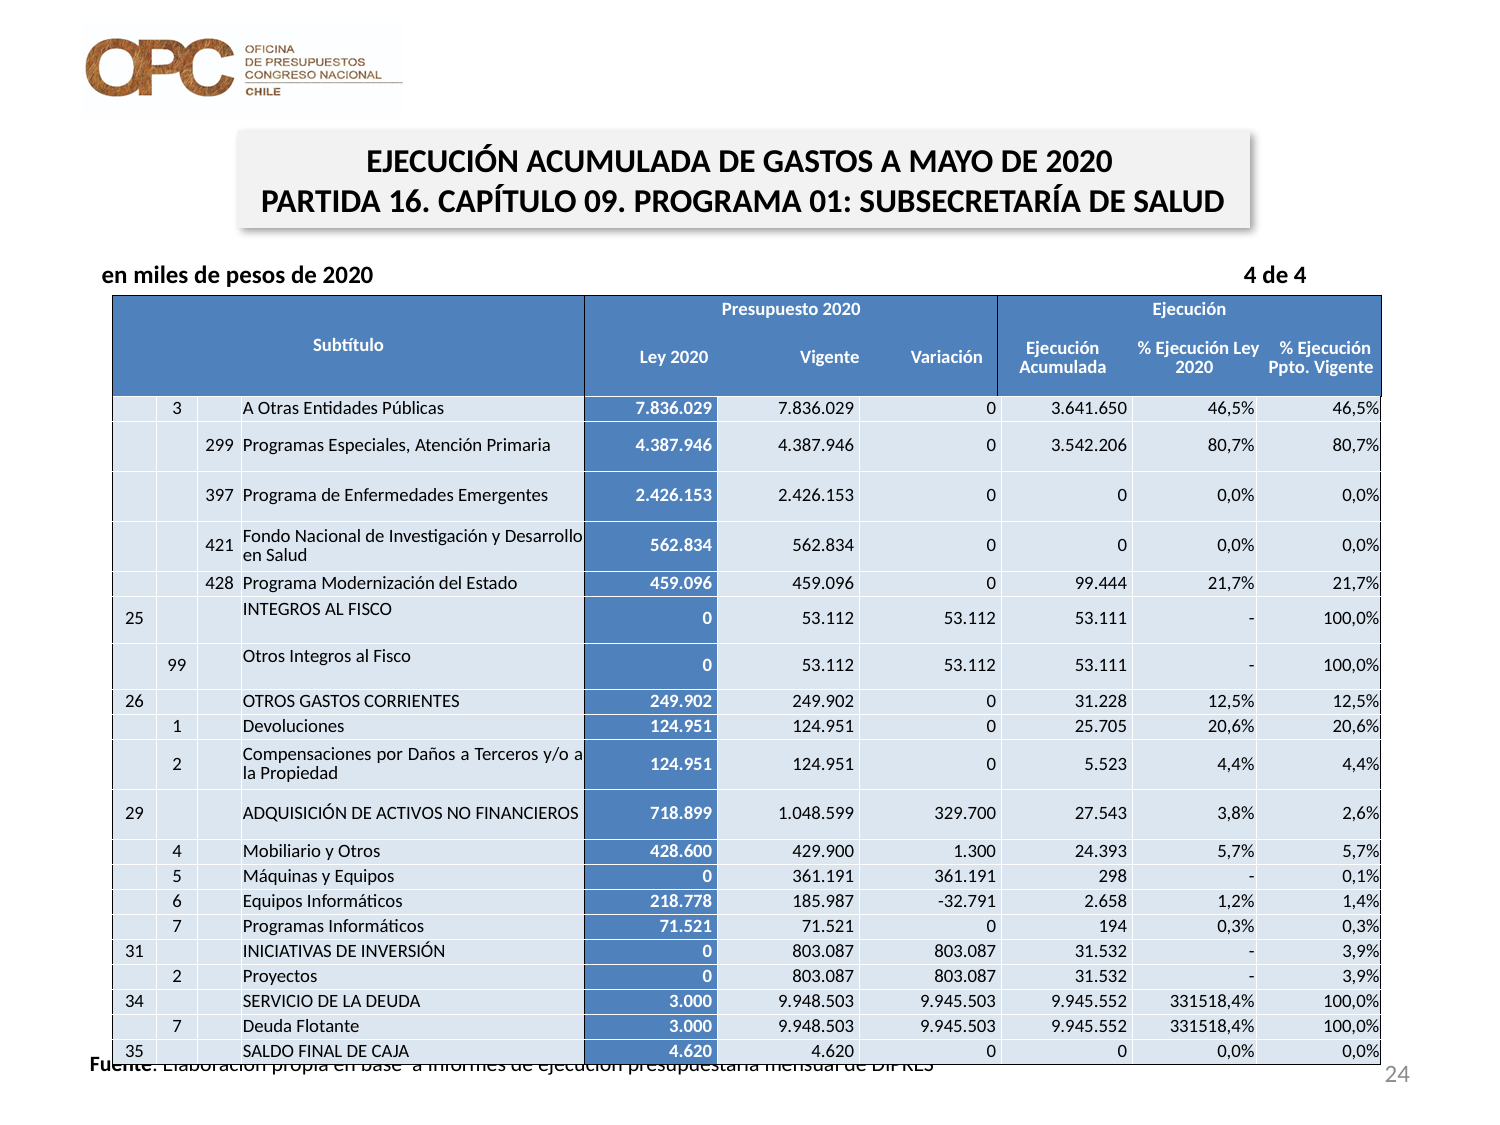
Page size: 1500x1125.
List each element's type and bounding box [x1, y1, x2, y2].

table_cell [1257, 422, 1380, 471]
table_cell [1002, 1015, 1132, 1039]
table_cell [242, 522, 584, 571]
table_cell [718, 940, 859, 964]
table_cell [718, 990, 859, 1014]
table_cell [198, 472, 241, 521]
table_cell [113, 990, 156, 1014]
table_cell [157, 940, 197, 964]
table_cell [718, 915, 859, 939]
table_cell [1133, 865, 1256, 889]
table_cell [860, 990, 1001, 1014]
table_cell [585, 840, 717, 864]
table_cell [860, 740, 1001, 789]
table_cell [718, 472, 859, 521]
table_cell [113, 840, 156, 864]
table_cell [242, 990, 584, 1014]
table_cell [1133, 840, 1256, 864]
table_cell [860, 422, 1001, 471]
table_cell [585, 715, 717, 739]
table_cell [1257, 740, 1380, 789]
table_cell [157, 965, 197, 989]
table_cell [860, 915, 1001, 939]
table_cell [198, 790, 241, 839]
table_cell [113, 572, 156, 596]
table_cell [198, 690, 241, 714]
table_cell [113, 1040, 156, 1064]
table_header [998, 296, 1381, 320]
table_cell [242, 915, 584, 939]
table_cell [198, 990, 241, 1014]
table_cell [157, 840, 197, 864]
table_cell [1133, 790, 1256, 839]
table_cell [718, 965, 859, 989]
table_cell [1257, 940, 1380, 964]
table_cell [157, 522, 197, 571]
table_cell [242, 890, 584, 914]
table_cell [1133, 965, 1256, 989]
table_cell [860, 690, 1001, 714]
table_cell [1002, 840, 1132, 864]
table_cell [718, 865, 859, 889]
table_cell [242, 572, 584, 596]
table_cell [585, 915, 717, 939]
table_cell [585, 1040, 717, 1064]
table_cell [1257, 1040, 1380, 1064]
table_cell [242, 690, 584, 714]
table_cell [113, 472, 156, 521]
table_cell [718, 840, 859, 864]
table_cell [242, 644, 584, 689]
table_cell [718, 422, 859, 471]
table_cell [718, 1015, 859, 1039]
table_header [1002, 397, 1132, 421]
table_cell [585, 472, 717, 521]
table_cell [113, 865, 156, 889]
table_cell [860, 865, 1001, 889]
table_header [242, 397, 584, 421]
table_cell [1257, 644, 1380, 689]
table_cell [1257, 915, 1380, 939]
table_cell [242, 865, 584, 889]
table_cell [1133, 1040, 1256, 1064]
table_cell [1002, 572, 1132, 596]
table_cell [860, 1015, 1001, 1039]
table_header [198, 397, 241, 421]
picture [82, 22, 403, 118]
table_cell [198, 965, 241, 989]
table_header [585, 397, 717, 421]
table_cell [718, 715, 859, 739]
table_header [1257, 397, 1380, 421]
table_cell [860, 715, 1001, 739]
table_cell [860, 840, 1001, 864]
table_cell [242, 472, 584, 521]
table_cell [1257, 597, 1380, 643]
table_cell [198, 890, 241, 914]
table_cell [718, 890, 859, 914]
table_cell [860, 597, 1001, 643]
table_cell [585, 1015, 717, 1039]
table_cell [157, 715, 197, 739]
table_cell [1002, 790, 1132, 839]
table_cell [585, 572, 717, 596]
table_cell [113, 790, 156, 839]
table_cell [860, 1040, 1001, 1064]
table_cell [585, 890, 717, 914]
table_cell [1002, 940, 1132, 964]
table_cell [198, 1015, 241, 1039]
table_cell [1257, 690, 1380, 714]
table_cell [1002, 422, 1132, 471]
table_cell [585, 965, 717, 989]
table_cell [1133, 690, 1256, 714]
table_cell [718, 644, 859, 689]
table_cell [198, 572, 241, 596]
table_cell [718, 690, 859, 714]
table_cell [1133, 740, 1256, 789]
table_cell [585, 740, 717, 789]
table_cell [198, 422, 241, 471]
table_cell [1133, 890, 1256, 914]
table_cell [157, 690, 197, 714]
table_cell [1133, 915, 1256, 939]
table_cell [242, 422, 584, 471]
table_cell [242, 1015, 584, 1039]
table_cell [157, 990, 197, 1014]
table_cell [113, 597, 156, 643]
table_cell [718, 790, 859, 839]
table_cell [198, 940, 241, 964]
table_cell [113, 940, 156, 964]
table_cell [585, 865, 717, 889]
table_cell [1257, 1015, 1380, 1039]
table_cell [113, 965, 156, 989]
table_cell [157, 1015, 197, 1039]
table_cell [157, 472, 197, 521]
table_header [113, 397, 156, 421]
table_cell [1257, 522, 1380, 571]
table_cell [113, 890, 156, 914]
table_cell [1002, 865, 1132, 889]
table_cell [198, 644, 241, 689]
table_cell [113, 915, 156, 939]
table_cell [113, 522, 156, 571]
table_cell [1002, 990, 1132, 1014]
table_header [585, 296, 997, 320]
table_cell [1002, 644, 1132, 689]
table_cell [860, 644, 1001, 689]
table_cell [1002, 890, 1132, 914]
table_cell [585, 990, 717, 1014]
table_cell [1257, 472, 1380, 521]
table_cell [1257, 572, 1380, 596]
table_cell [157, 644, 197, 689]
table_cell [157, 890, 197, 914]
table_cell [198, 740, 241, 789]
table_cell [113, 422, 156, 471]
table_cell [242, 597, 584, 643]
table_cell [1257, 715, 1380, 739]
table_cell [157, 740, 197, 789]
text_box [238, 131, 1249, 227]
table_cell [1133, 990, 1256, 1014]
table_cell [242, 840, 584, 864]
table_cell [157, 790, 197, 839]
table_cell [860, 890, 1001, 914]
table_cell [242, 1040, 584, 1064]
table_cell [1002, 965, 1132, 989]
table_header [113, 296, 584, 396]
table_cell [1133, 597, 1256, 643]
table_cell [585, 690, 717, 714]
table_cell [198, 840, 241, 864]
table_header [860, 397, 1001, 421]
table_cell [1002, 1040, 1132, 1064]
table_cell [1257, 865, 1380, 889]
table_cell [860, 790, 1001, 839]
table_header [718, 397, 859, 421]
table_cell [242, 740, 584, 789]
table_cell [860, 965, 1001, 989]
table_cell [113, 1015, 156, 1039]
table_cell [585, 644, 717, 689]
table_cell [113, 715, 156, 739]
table_cell [113, 740, 156, 789]
table_cell [242, 940, 584, 964]
table_cell [198, 1040, 241, 1064]
table_cell [1002, 472, 1132, 521]
table_cell [242, 715, 584, 739]
text_box [86, 251, 1409, 303]
table_cell [860, 472, 1001, 521]
table_cell [1133, 715, 1256, 739]
table_cell [1002, 740, 1132, 789]
table_cell [1257, 890, 1380, 914]
table_cell [113, 690, 156, 714]
table_cell [157, 865, 197, 889]
table_cell [1002, 522, 1132, 571]
table_cell [585, 790, 717, 839]
table_cell [860, 572, 1001, 596]
slide_number [1074, 1042, 1425, 1103]
table_cell [1133, 472, 1256, 521]
table_cell [198, 715, 241, 739]
table_cell [198, 597, 241, 643]
table_cell [1133, 422, 1256, 471]
table_cell [242, 790, 584, 839]
table_cell [157, 597, 197, 643]
table_cell [1133, 644, 1256, 689]
table_cell [157, 1040, 197, 1064]
table_cell [157, 572, 197, 596]
table_cell [1002, 690, 1132, 714]
table_cell [1002, 715, 1132, 739]
table_cell [1257, 965, 1380, 989]
table_cell [1133, 522, 1256, 571]
table_header [157, 397, 197, 421]
table_cell [113, 644, 156, 689]
table_cell [198, 522, 241, 571]
table_cell [242, 965, 584, 989]
table_cell [585, 422, 717, 471]
table_cell [860, 940, 1001, 964]
table_cell [1257, 990, 1380, 1014]
table_cell [198, 865, 241, 889]
table_cell [1133, 572, 1256, 596]
table_cell [157, 422, 197, 471]
table_cell [585, 320, 997, 396]
table_cell [860, 522, 1001, 571]
table_cell [1002, 597, 1132, 643]
table_cell [157, 915, 197, 939]
table_cell [1002, 915, 1132, 939]
table_cell [998, 320, 1381, 396]
table_cell [718, 572, 859, 596]
table_cell [718, 740, 859, 789]
table_cell [1257, 790, 1380, 839]
table_cell [1133, 1015, 1256, 1039]
table_cell [198, 915, 241, 939]
table_cell [1257, 840, 1380, 864]
table_cell [585, 597, 717, 643]
table_cell [718, 597, 859, 643]
table_cell [585, 940, 717, 964]
table_header [1133, 397, 1256, 421]
table_cell [718, 1040, 859, 1064]
table_cell [1133, 940, 1256, 964]
table_cell [718, 522, 859, 571]
table_cell [585, 522, 717, 571]
